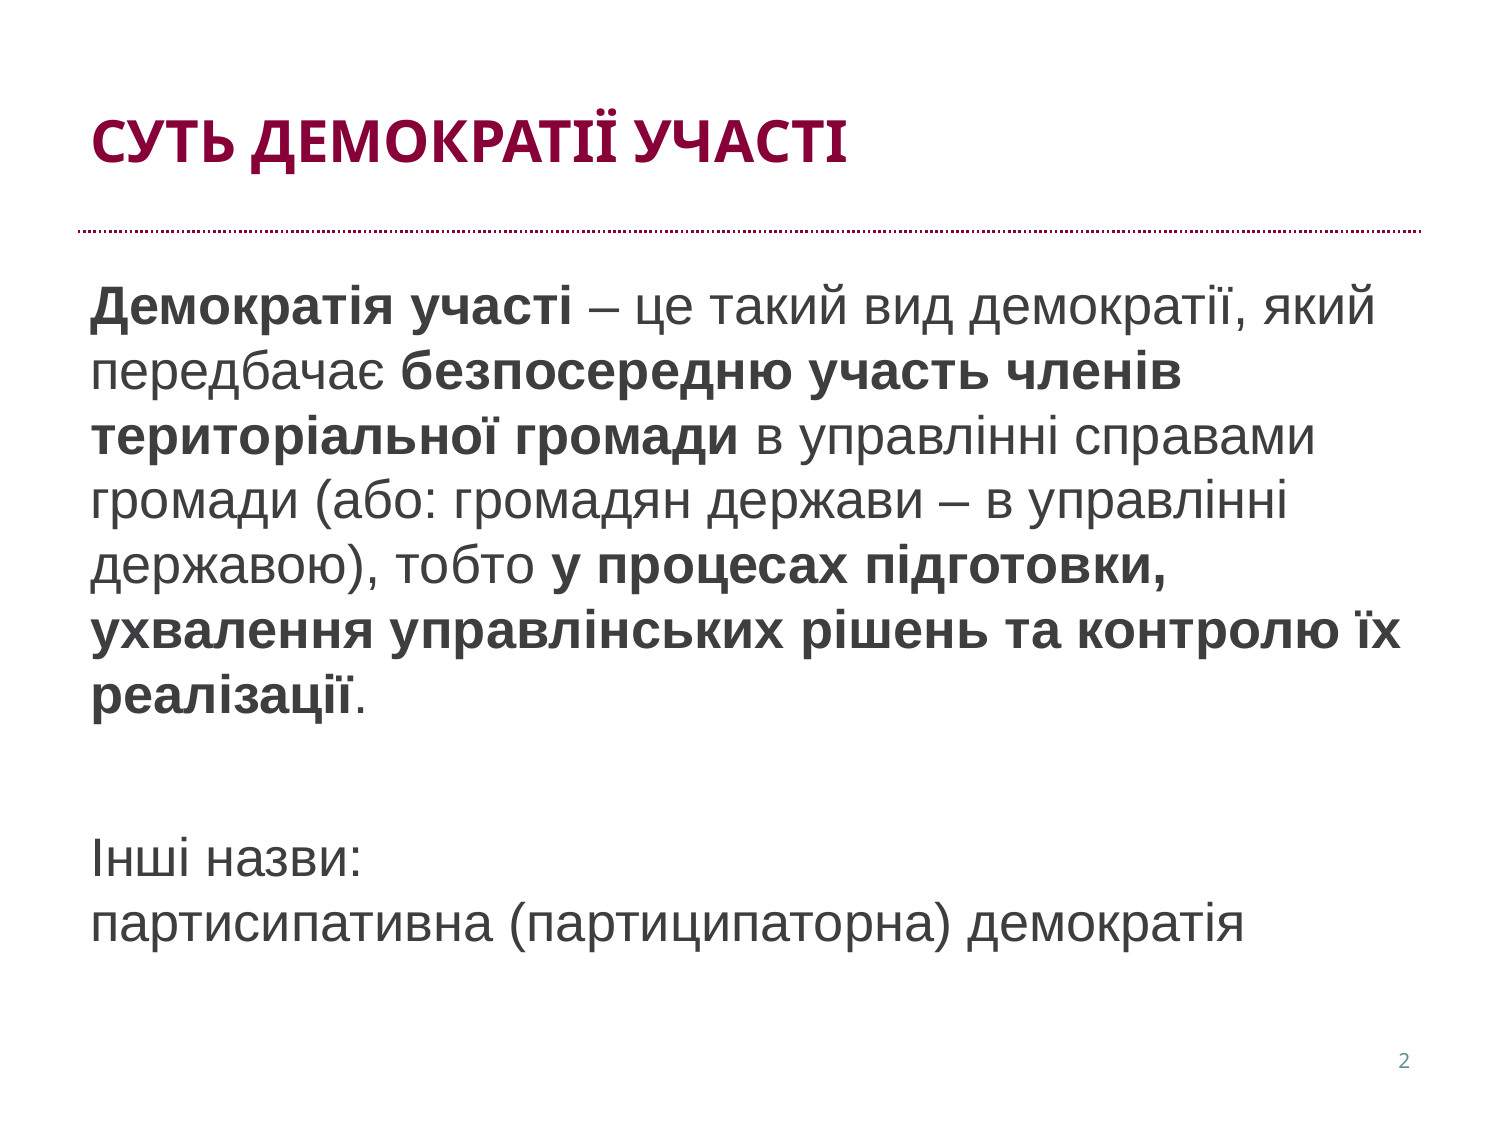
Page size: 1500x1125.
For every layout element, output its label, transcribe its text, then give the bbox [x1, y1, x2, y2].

slide_number 2 [1074, 1023, 1426, 1100]
title Суть демократії участі [75, 45, 1187, 233]
list Демократія участі – це такий вид демократії, який передбачає безпосередню участь членів територіальної громади в управлінні справами громади (або: громадян держави – в управлінні державою), тобто у процесах підготовки, ухвалення управлінських рішень та контролю їх реалізації. Інші назви: партисипативна (партиципаторна) демократія [75, 262, 1424, 1024]
